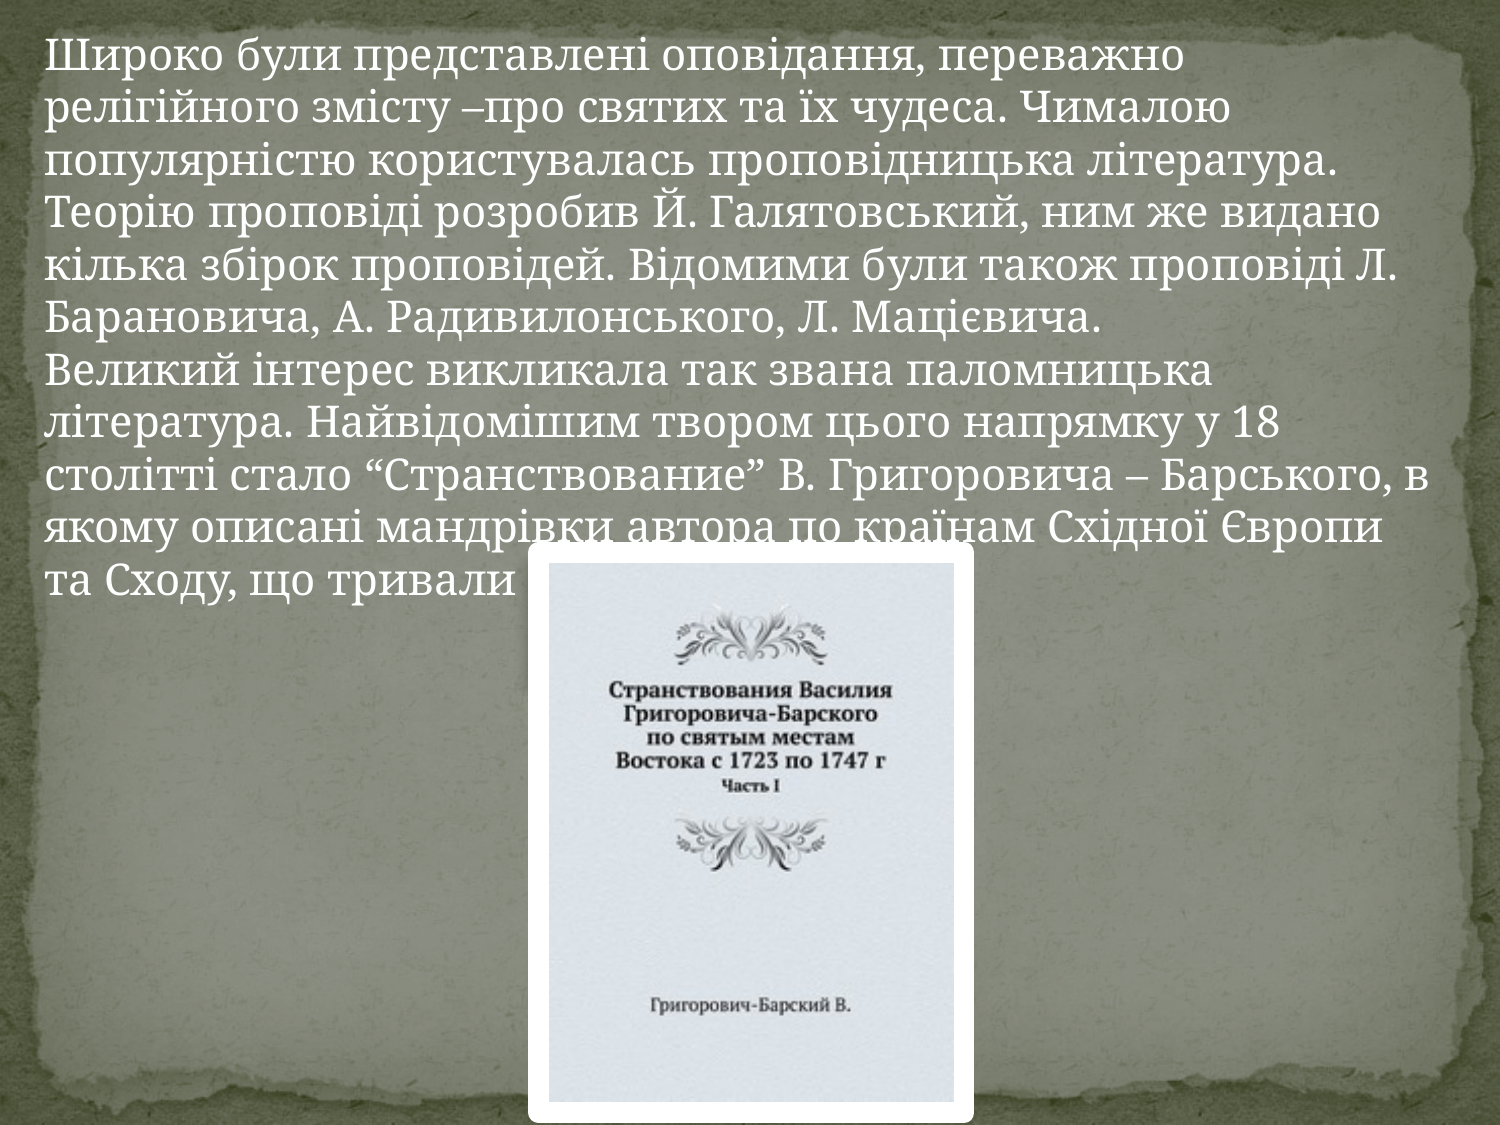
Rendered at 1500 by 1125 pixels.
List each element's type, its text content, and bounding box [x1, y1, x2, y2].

text_box Широко були представлені оповідання, переважно релігійного змісту –про святих та їх чудеса. Чималою популярністю користувалась проповідницька література. Теорію проповіді розробив Й. Галятовський, ним же видано кілька збірок проповідей. Відомими були також проповіді Л. Барановича, А. Радивилонського, Л. Мацієвича. Великий інтерес викликала так звана паломницька література. Найвідомішим твором цього напрямку у 18 столітті стало “Странствование” В. Григоровича – Барського, в якому описані мандрівки автора по країнам Східної Європи та Сходу, що тривали 24 роки. [29, 19, 1447, 612]
picture [549, 563, 954, 1102]
